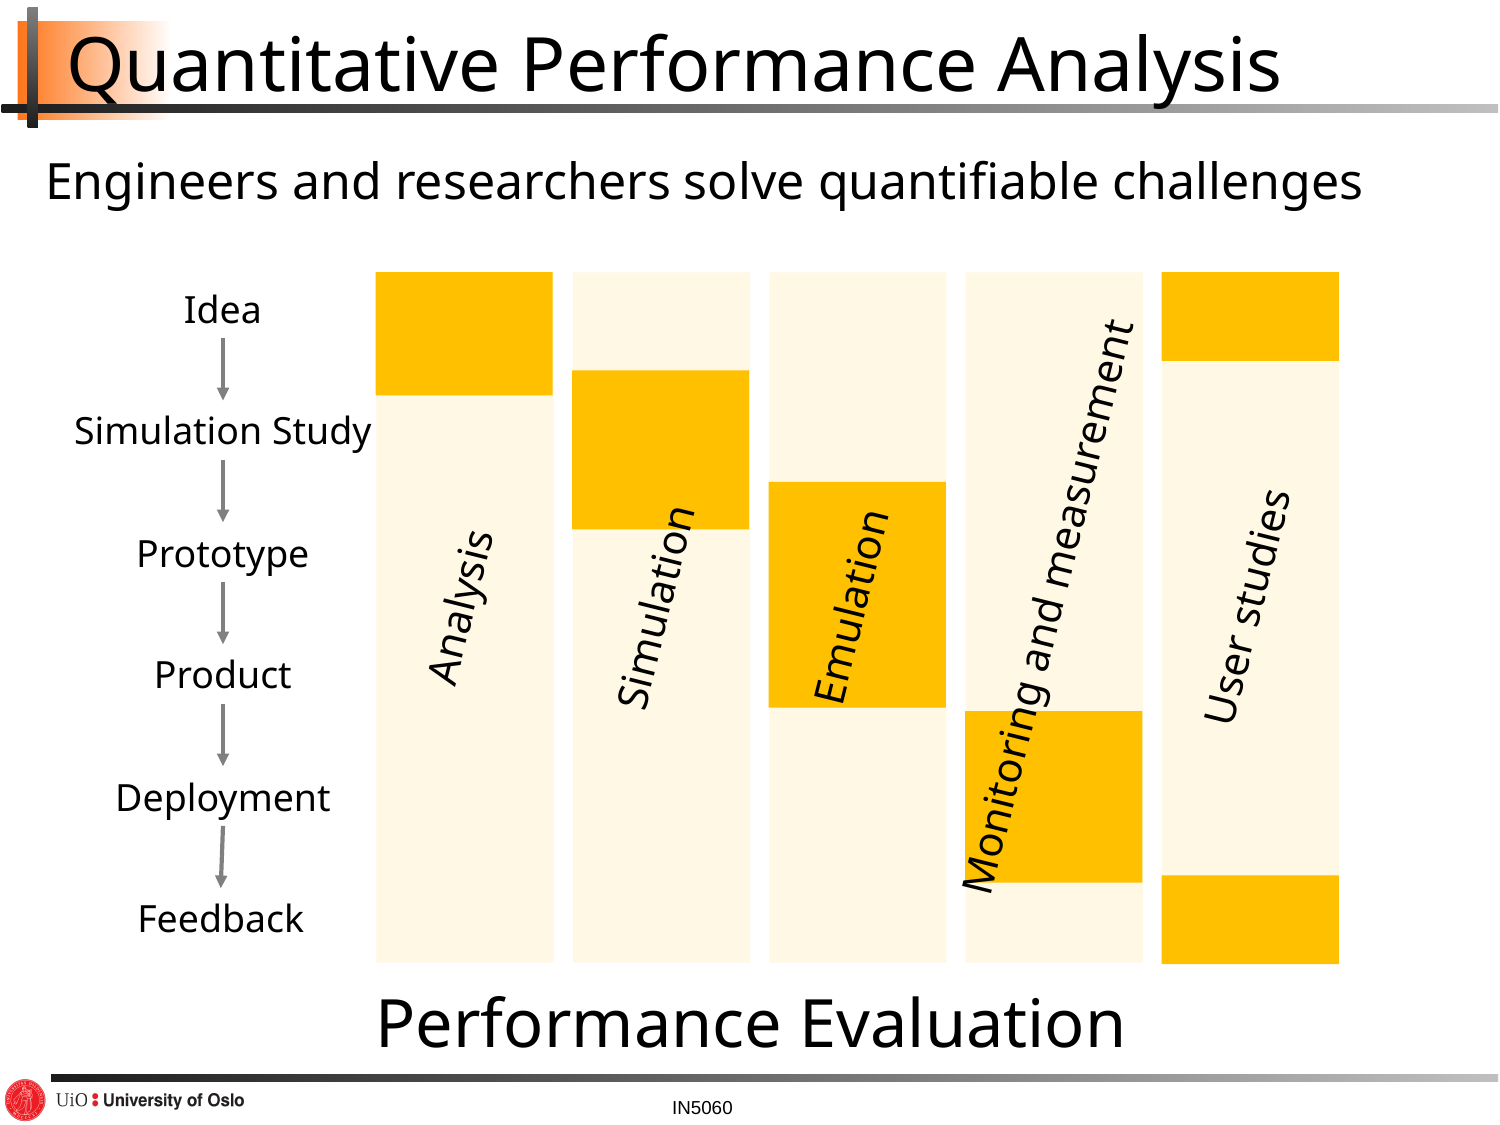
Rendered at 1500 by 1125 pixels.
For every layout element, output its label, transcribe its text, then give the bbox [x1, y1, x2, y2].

title Quantitative Performance Analysis [51, 20, 1495, 113]
text_box Performance Evaluation [360, 973, 1143, 1068]
text_box Engineers and researchers solve quantifiable challenges [30, 142, 1474, 235]
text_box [77, 277, 369, 949]
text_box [376, 272, 1340, 963]
